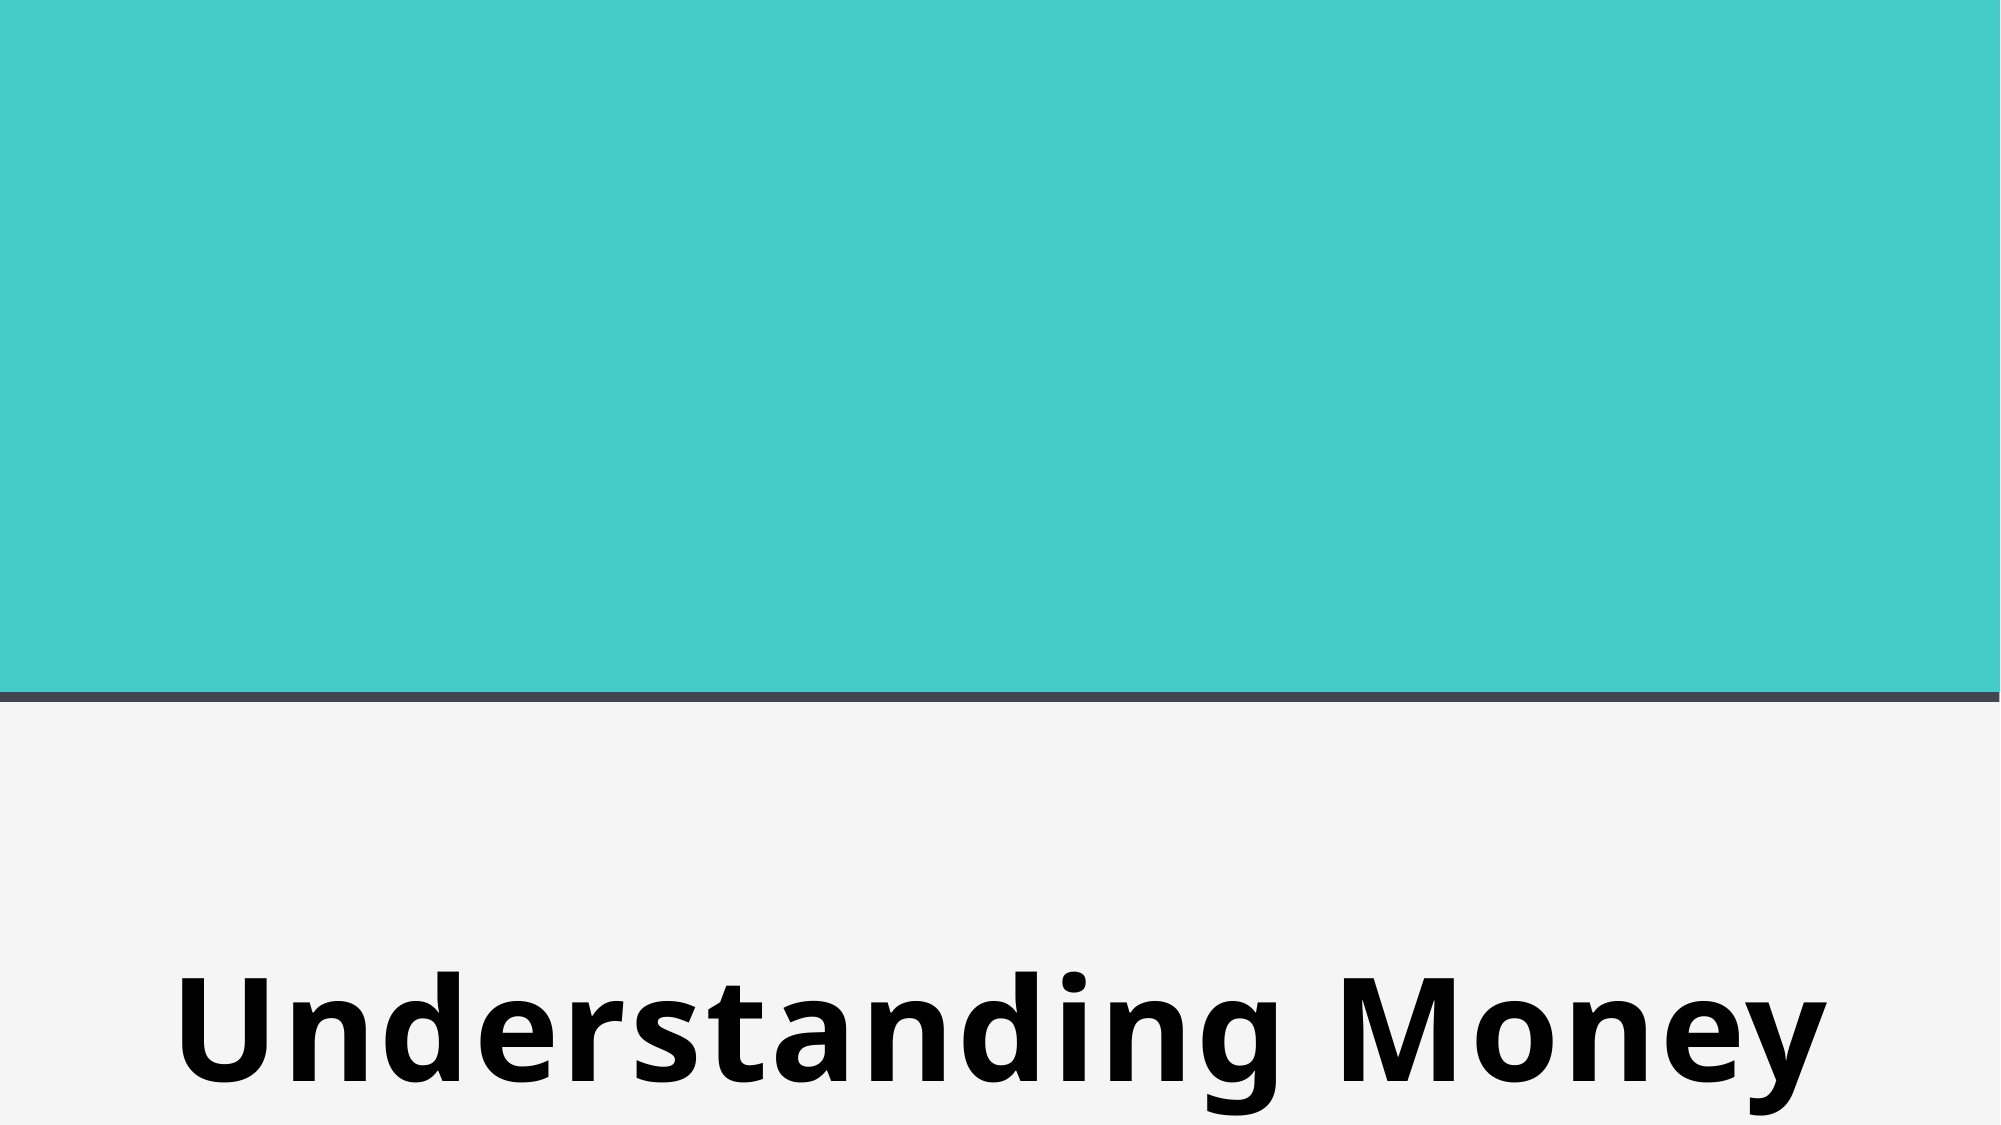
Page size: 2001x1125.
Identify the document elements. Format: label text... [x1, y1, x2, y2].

title Understanding Money [74, 698, 1926, 1125]
text_box [0, 0, 2000, 692]
